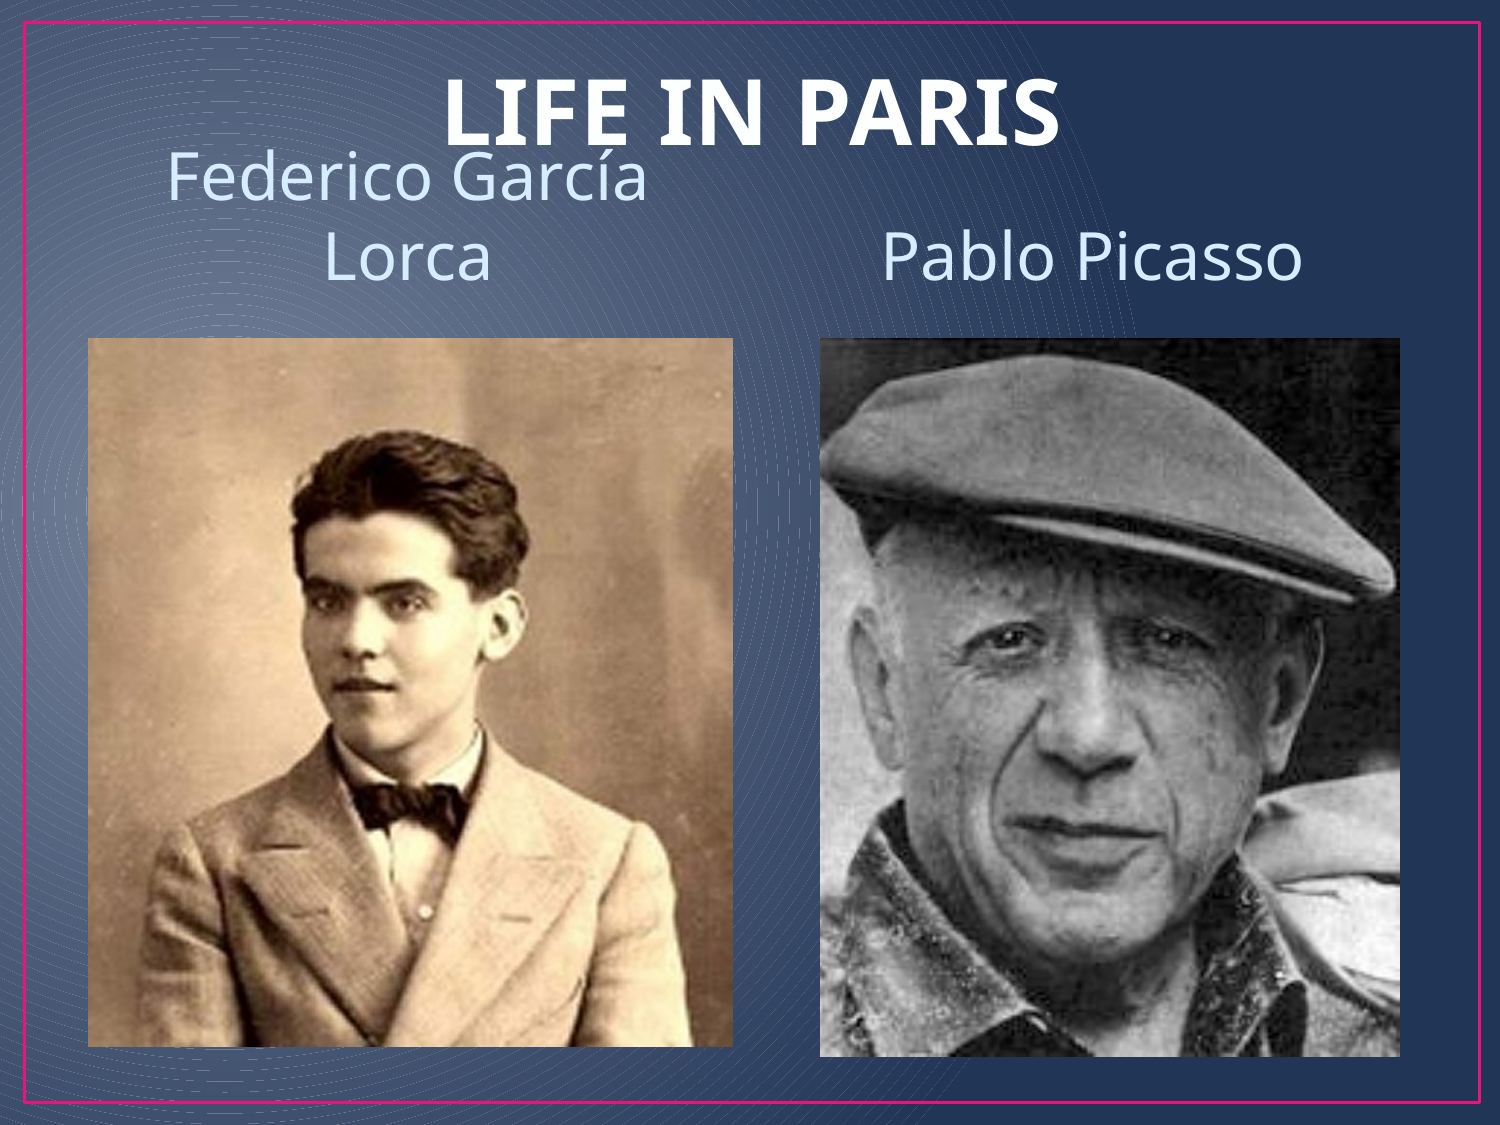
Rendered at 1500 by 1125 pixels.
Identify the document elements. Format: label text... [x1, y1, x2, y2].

list Pablo Picasso [761, 196, 1425, 302]
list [820, 337, 1400, 1057]
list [88, 337, 733, 1048]
title LIFE IN PARIS [76, 0, 1427, 172]
list Federico García Lorca [76, 196, 740, 302]
